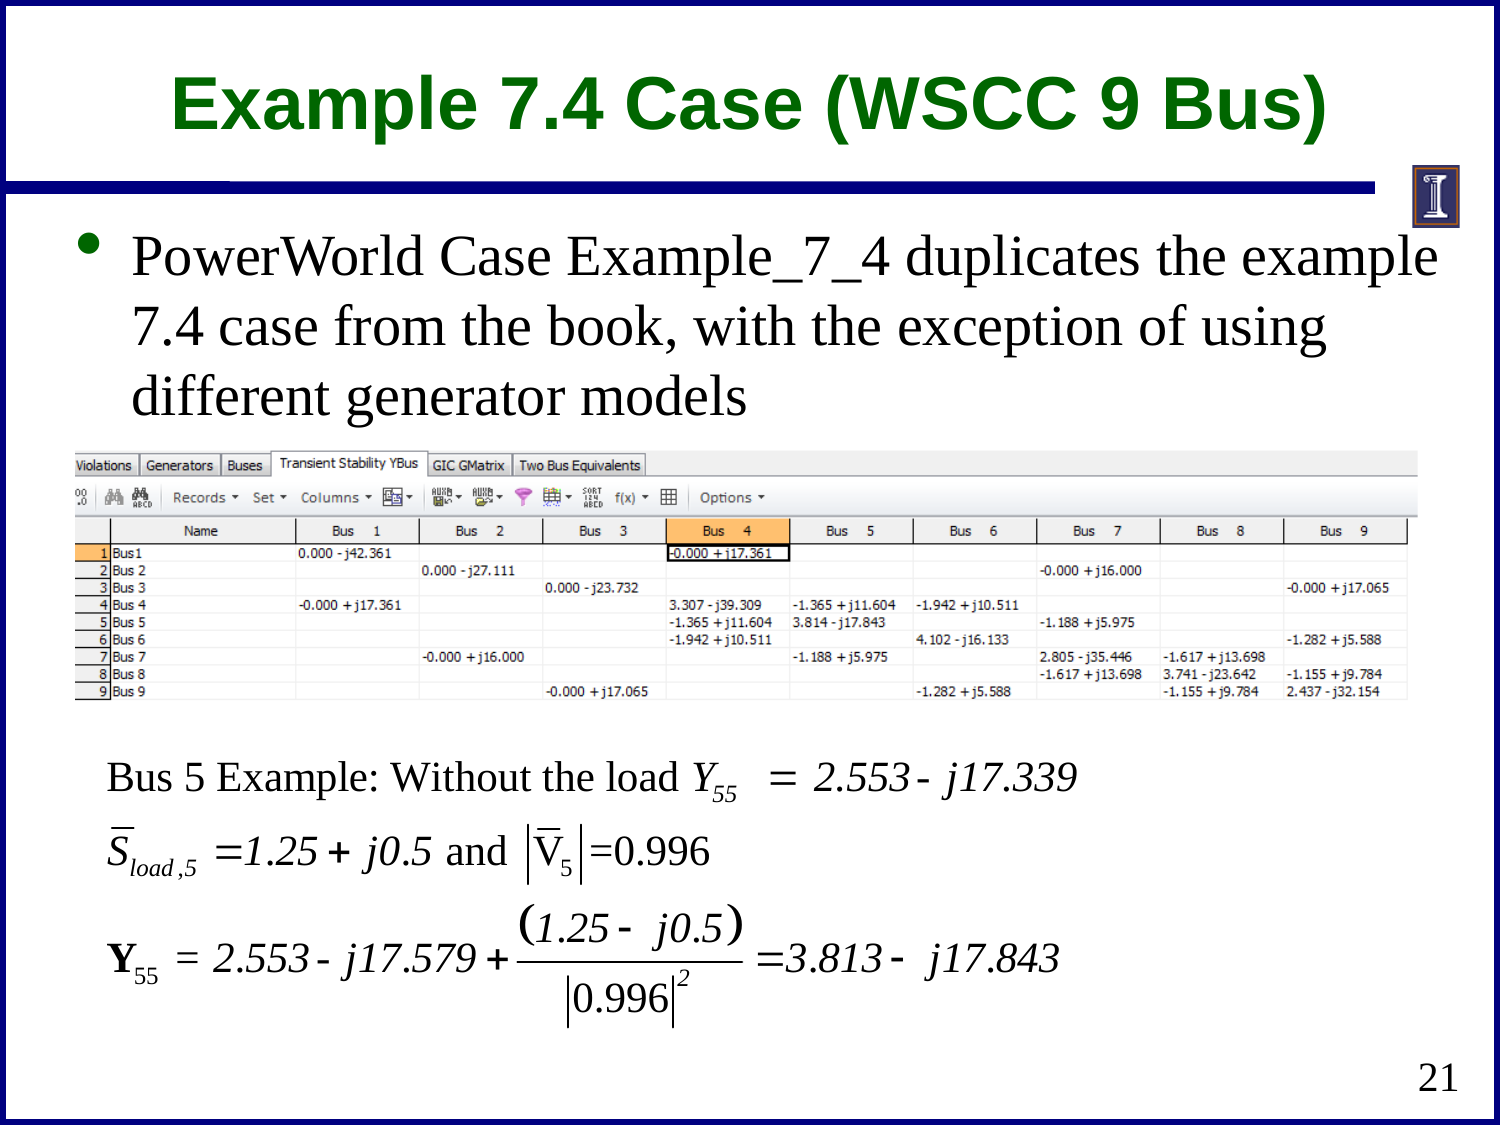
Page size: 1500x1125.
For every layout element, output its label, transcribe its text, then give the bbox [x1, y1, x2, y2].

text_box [99, 749, 1087, 1039]
title Example 7.4 Case (WSCC 9 Bus) [112, 37, 1388, 163]
slide_number 21 [1162, 1037, 1476, 1113]
list PowerWorld Case Example_7_4 duplicates the example 7.4 case from the book, with the exception of using different generator models [60, 210, 1461, 463]
picture [74, 449, 1418, 726]
picture [1412, 165, 1460, 210]
